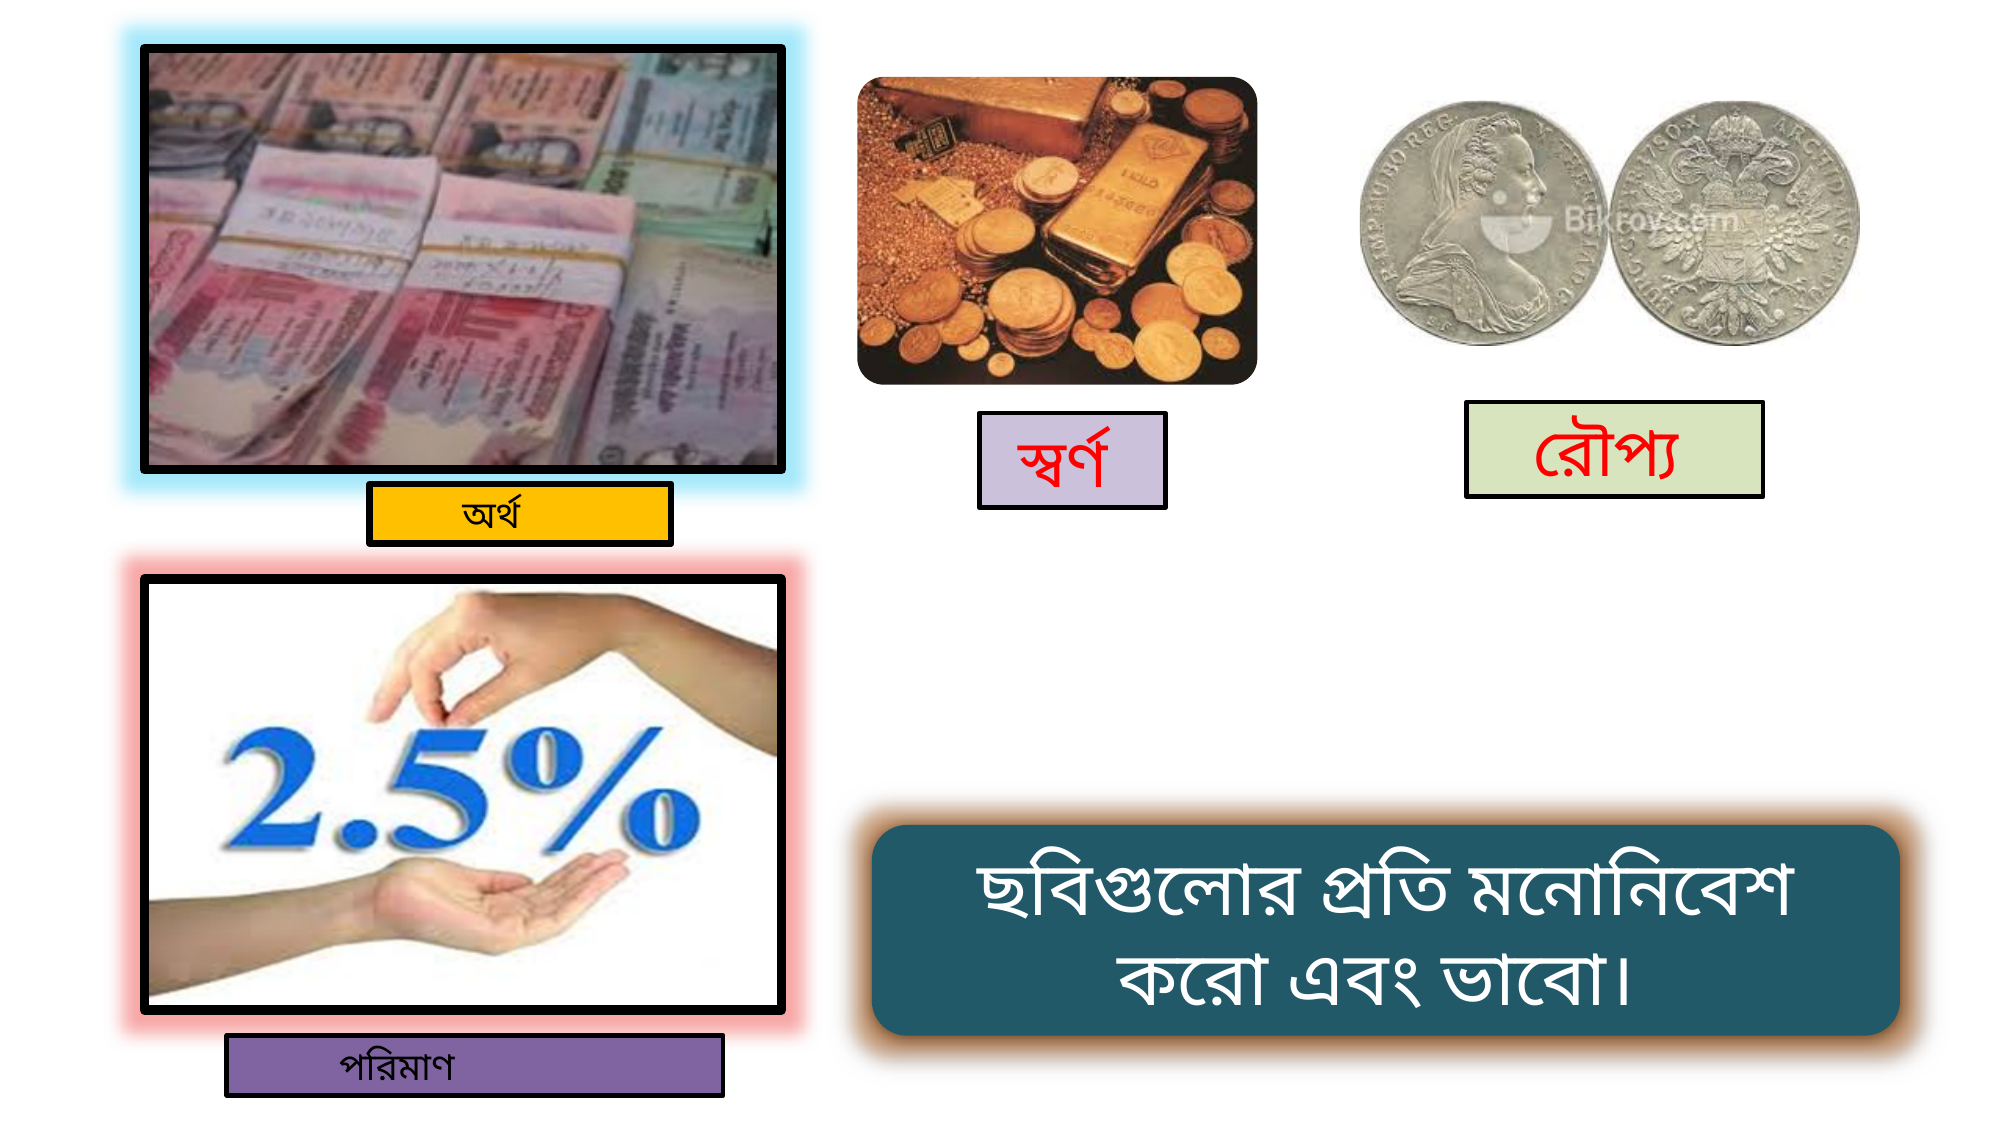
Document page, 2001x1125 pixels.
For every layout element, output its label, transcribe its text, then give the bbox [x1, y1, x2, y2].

picture [148, 583, 777, 1006]
picture [857, 76, 1258, 385]
text_box অর্থ [369, 483, 672, 544]
text_box স্বর্ণ [979, 413, 1166, 508]
text_box পরিমাণ [226, 1035, 724, 1096]
text_box ছবিগুলোর প্রতি মনোনিবেশ করো এবং ভাবো। [869, 822, 1903, 1038]
picture [148, 52, 777, 466]
text_box রৌপ্য [1466, 401, 1763, 497]
picture [1359, 100, 1861, 347]
